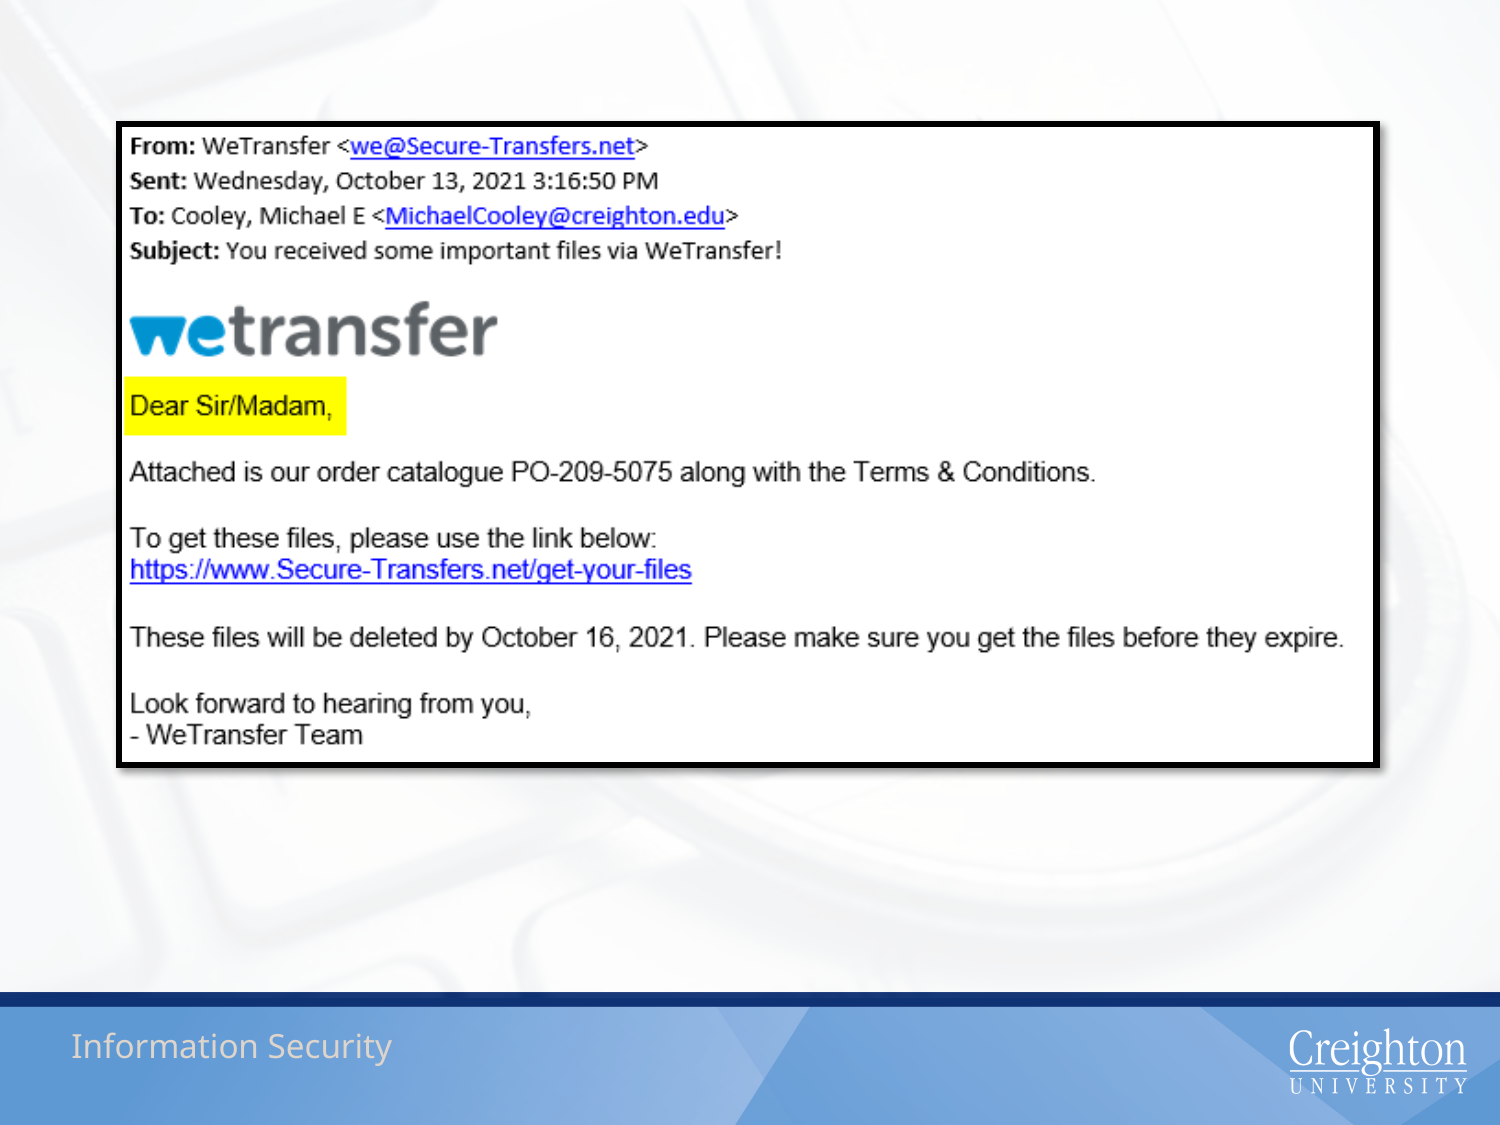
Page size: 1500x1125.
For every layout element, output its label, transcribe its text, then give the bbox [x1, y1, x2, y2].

picture [0, 0, 1500, 1125]
list Information Security [26, 1005, 438, 1090]
